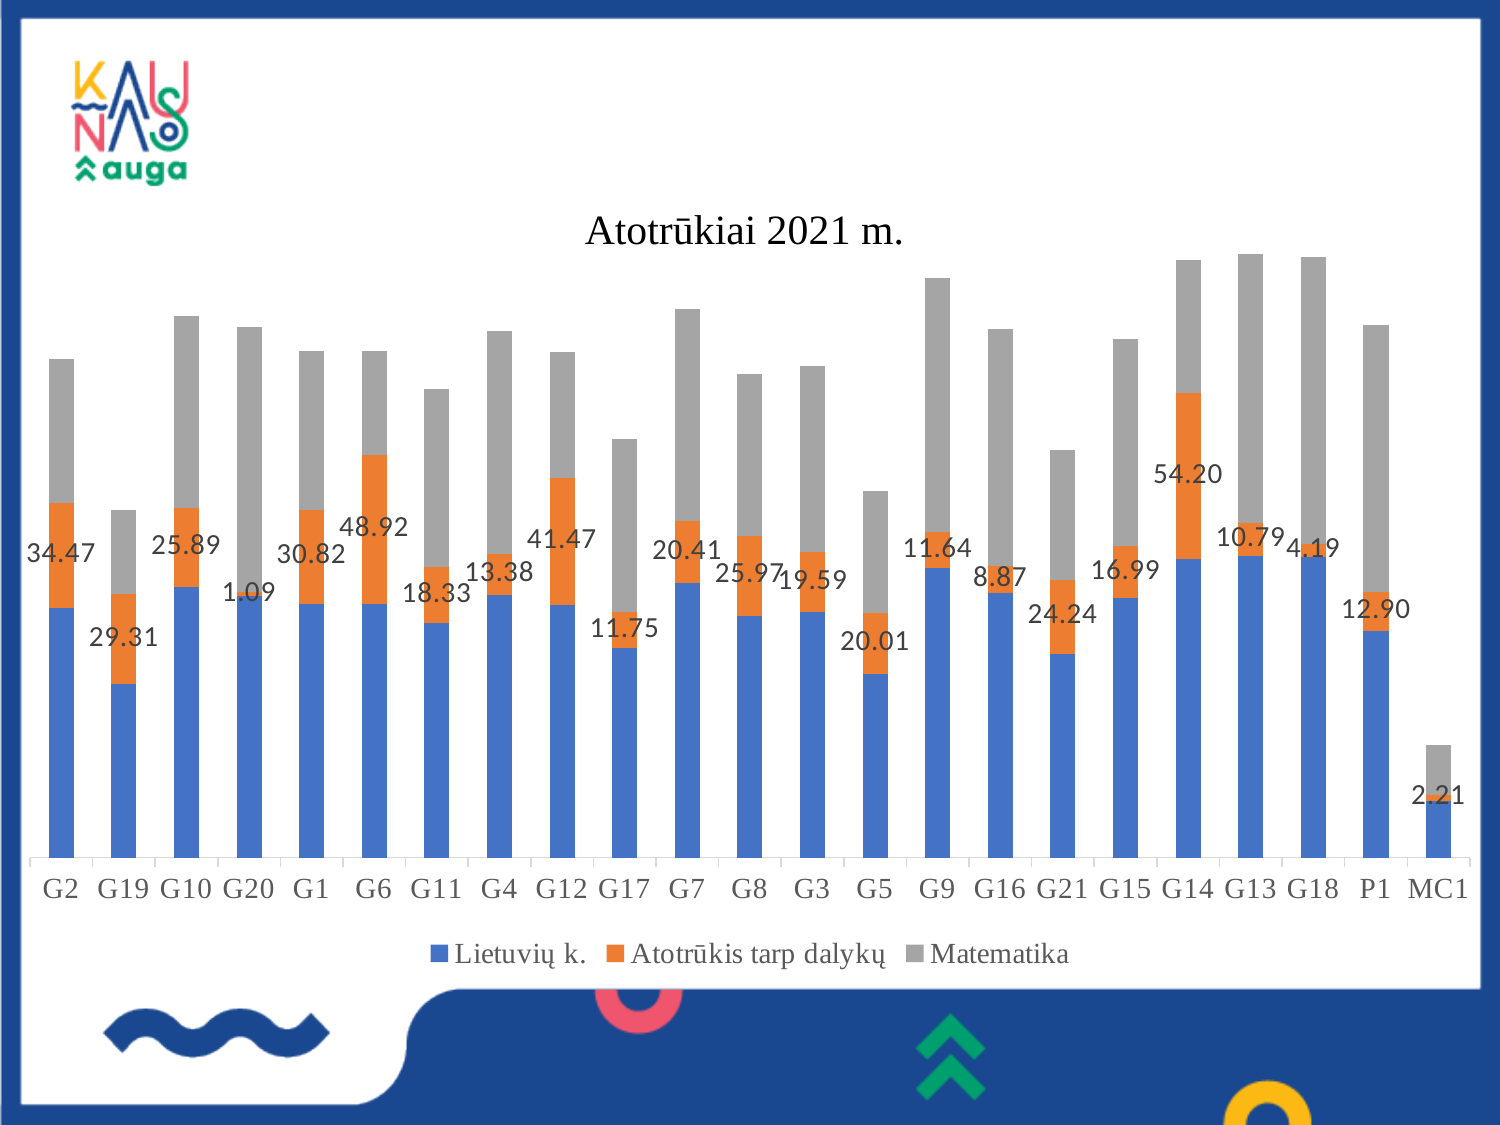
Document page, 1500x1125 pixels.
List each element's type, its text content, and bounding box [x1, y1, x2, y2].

picture [0, 0, 1500, 231]
chart [0, 231, 1500, 976]
picture [0, 976, 1500, 1125]
title Atotrūkiai 2021 m. [103, 184, 1397, 231]
